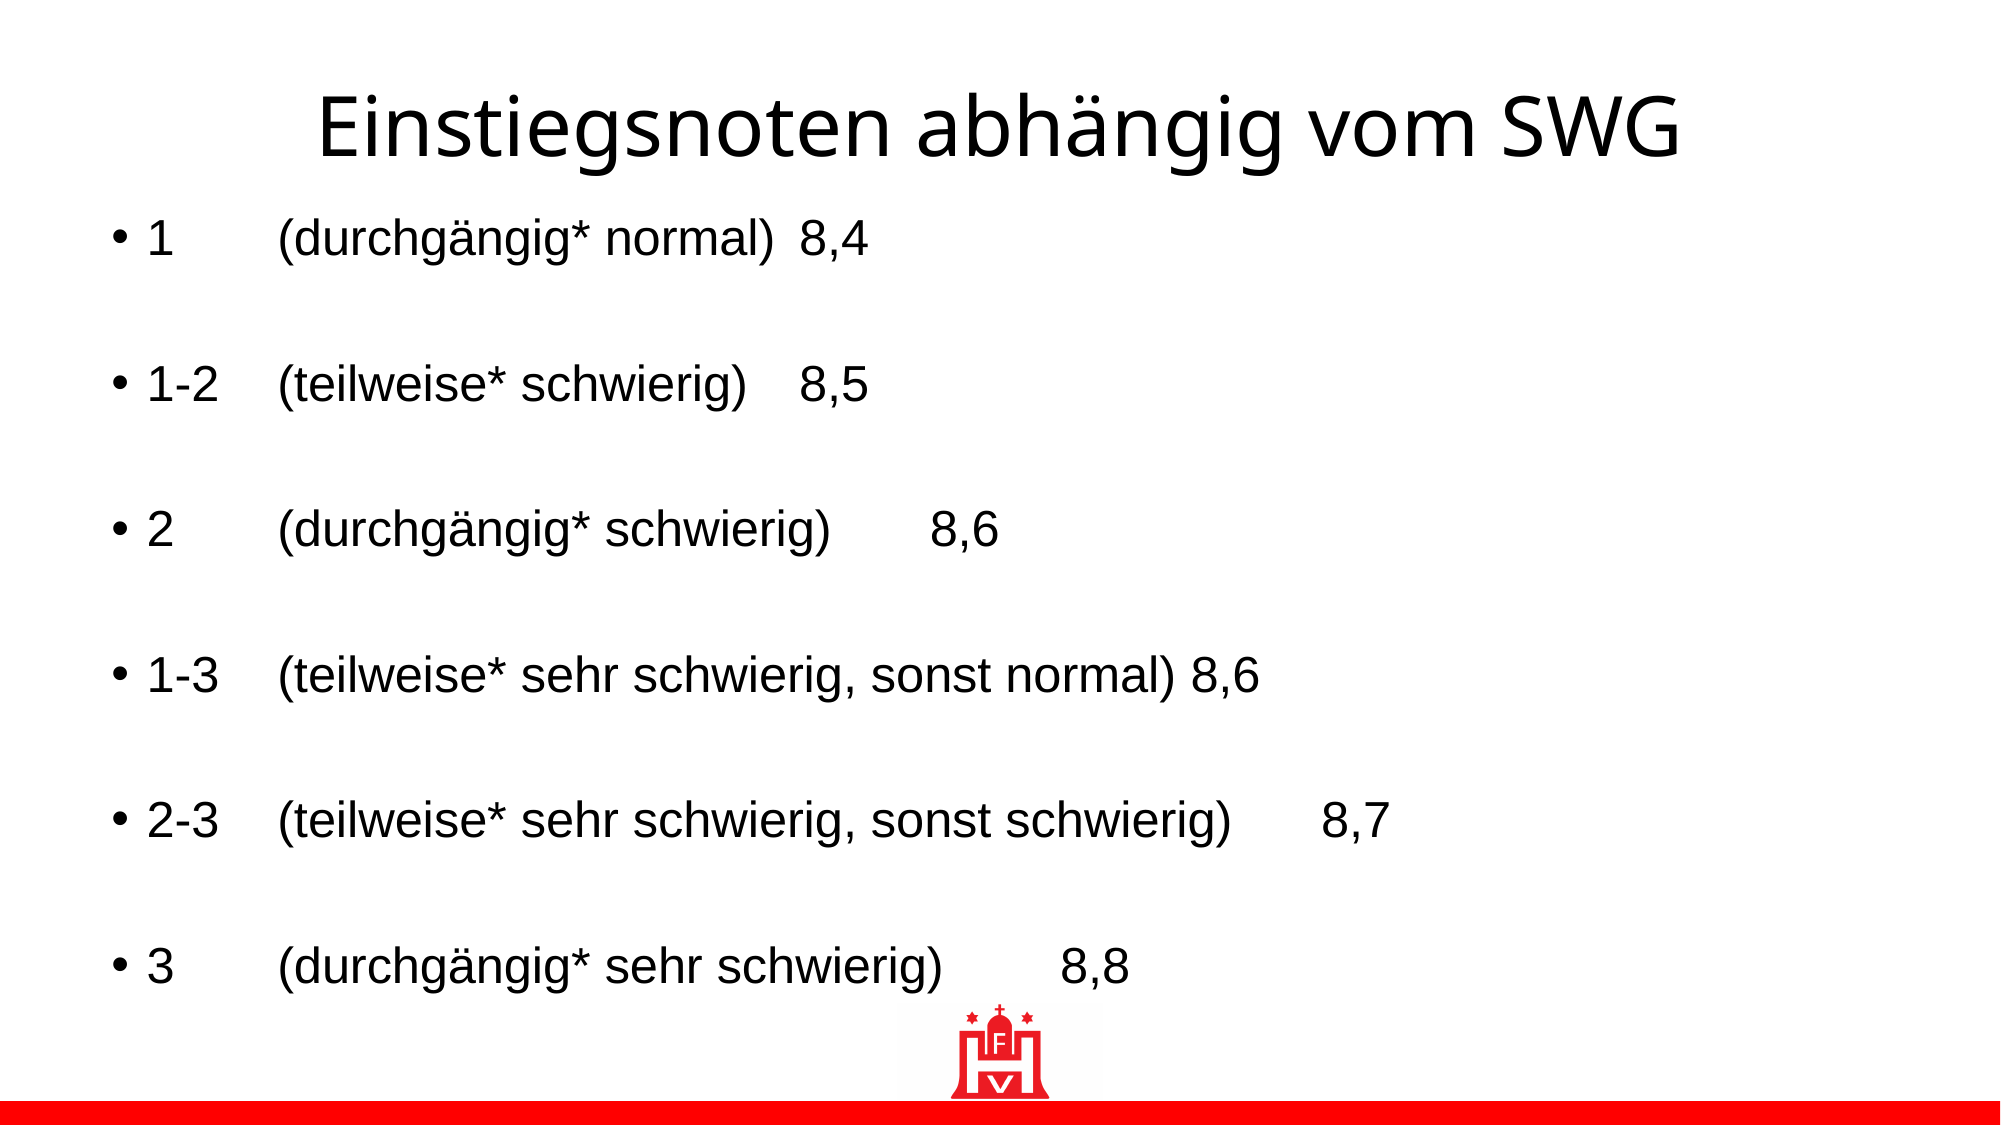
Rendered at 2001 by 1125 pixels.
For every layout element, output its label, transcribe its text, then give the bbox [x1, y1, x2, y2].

list Einstiegsnoten abhängig vom SWG [96, 77, 1903, 180]
picture [897, 1004, 1103, 1100]
list 1 (durchgängig* normal) 8,4 1-2 (teilweise* schwierig) 8,5 2 (durchgängig* schwierig) 8,6 1-3 (teilweise* sehr schwierig, sonst normal) 8,6 2-3 (teilweise* sehr schwierig, sonst schwierig) 8,7 3 (durchgängig* sehr schwierig) 8,8 [96, 204, 1903, 1004]
